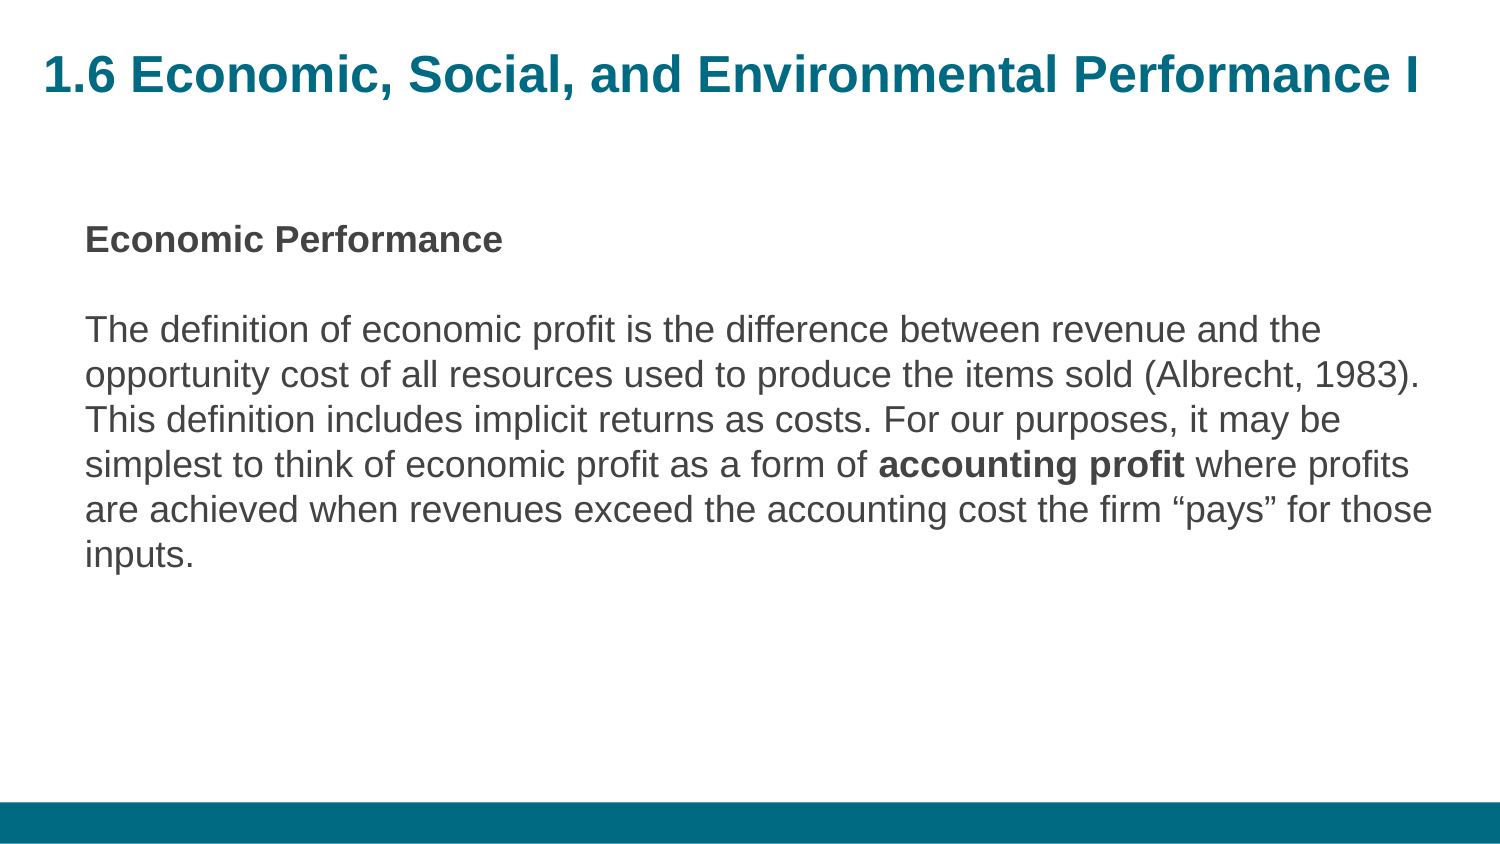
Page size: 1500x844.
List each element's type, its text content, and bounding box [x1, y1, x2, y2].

list Economic Performance The definition of economic profit is the difference between revenue and the opportunity cost of all resources used to produce the items sold (Albrecht, 1983). This definition includes implicit returns as costs. For our purposes, it may be simplest to think of economic profit as a form of accounting profit where profits are achieved when revenues exceed the accounting cost the firm “pays” for those inputs. [51, 199, 1449, 748]
title 1.6 Economic, Social, and Environmental Performance I [28, 25, 1500, 126]
